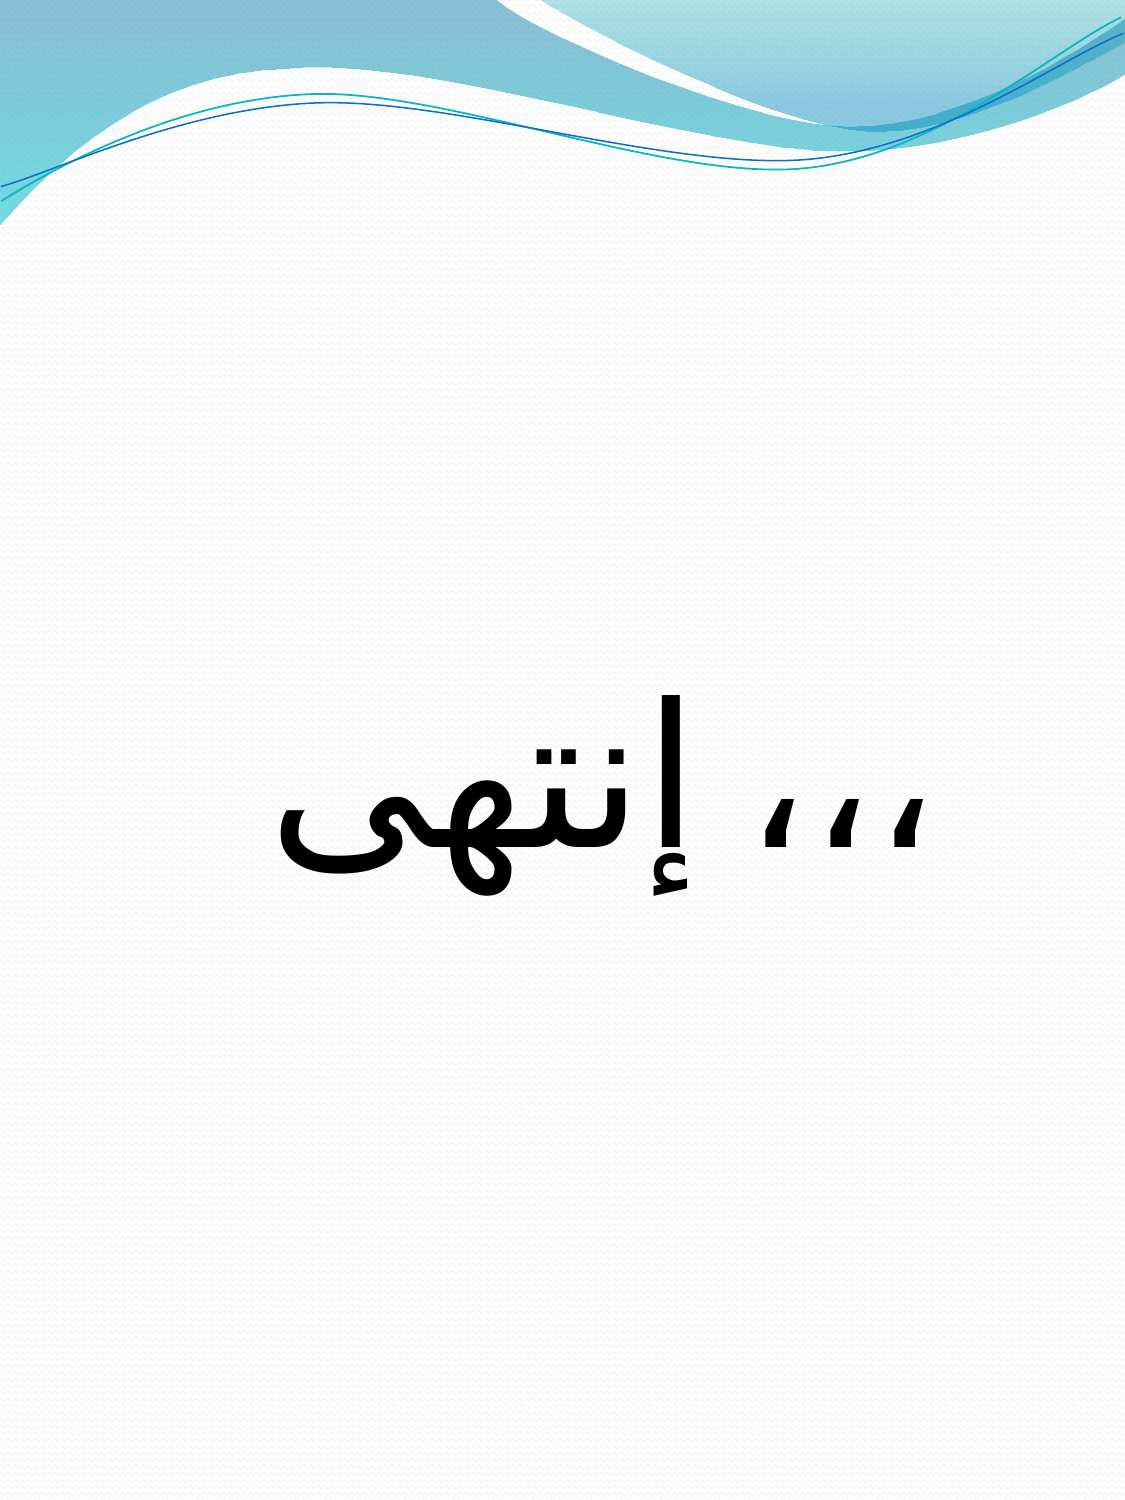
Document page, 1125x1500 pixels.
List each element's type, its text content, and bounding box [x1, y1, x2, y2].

list إنتهى ،،، [62, 287, 1075, 1248]
